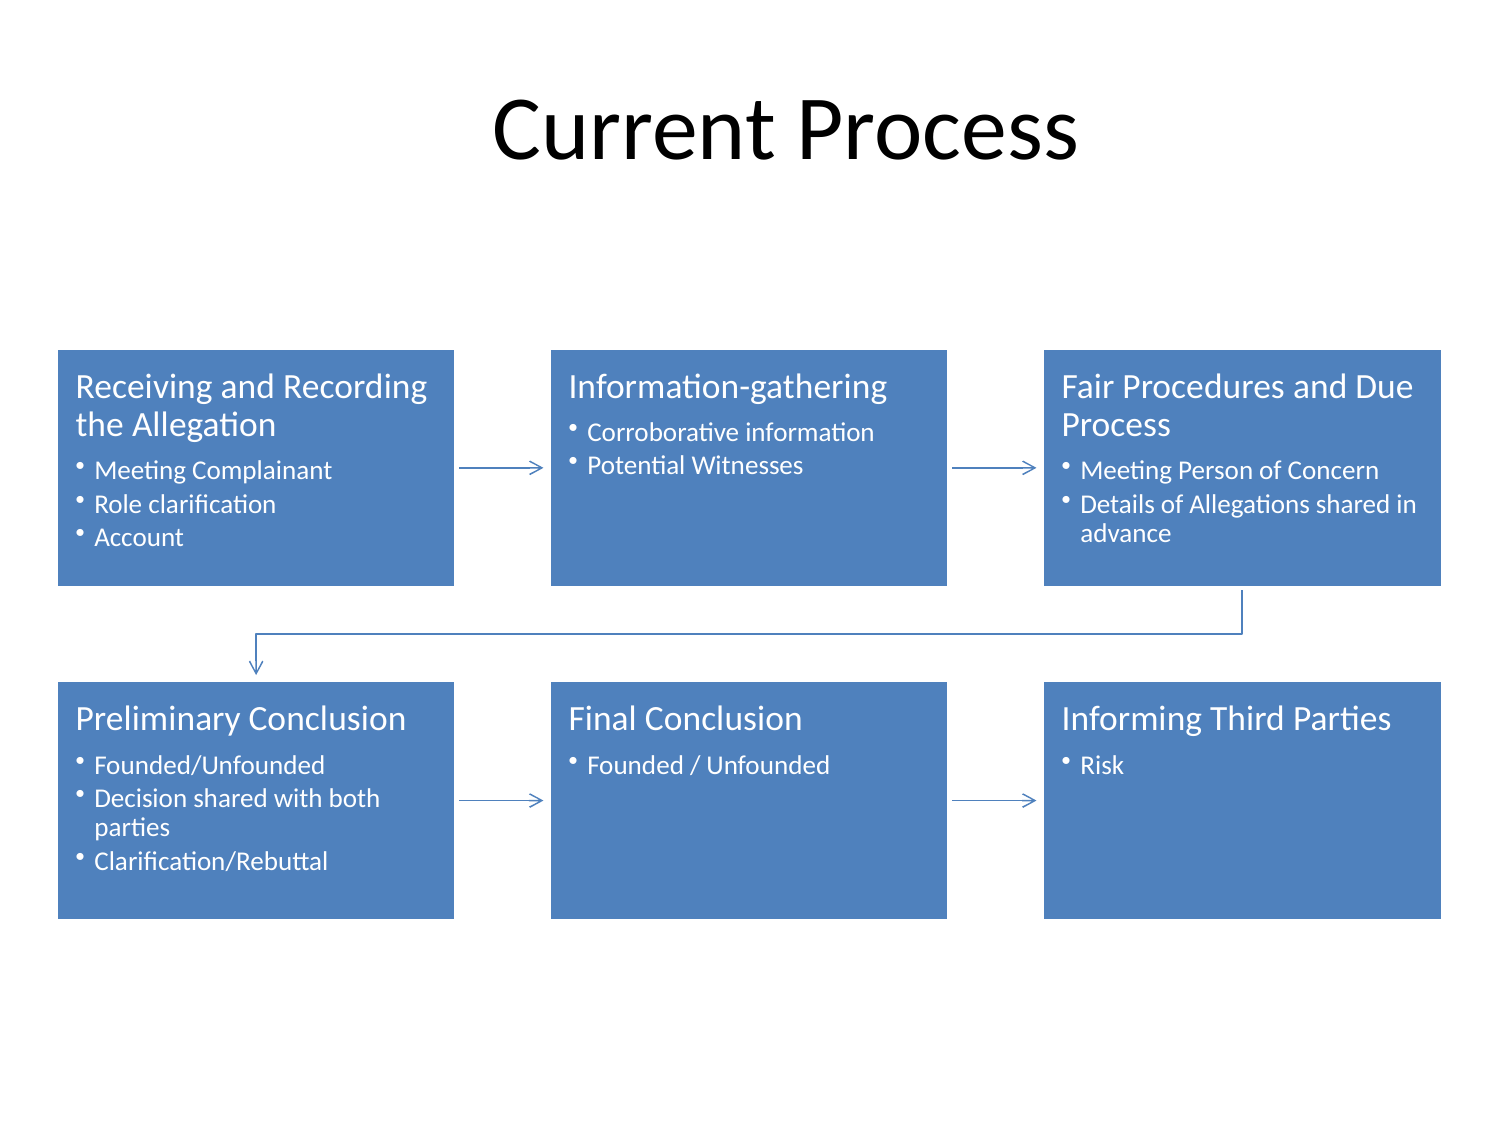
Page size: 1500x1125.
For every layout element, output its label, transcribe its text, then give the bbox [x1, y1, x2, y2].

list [54, 207, 1444, 1061]
title Current Process [320, 24, 1253, 206]
